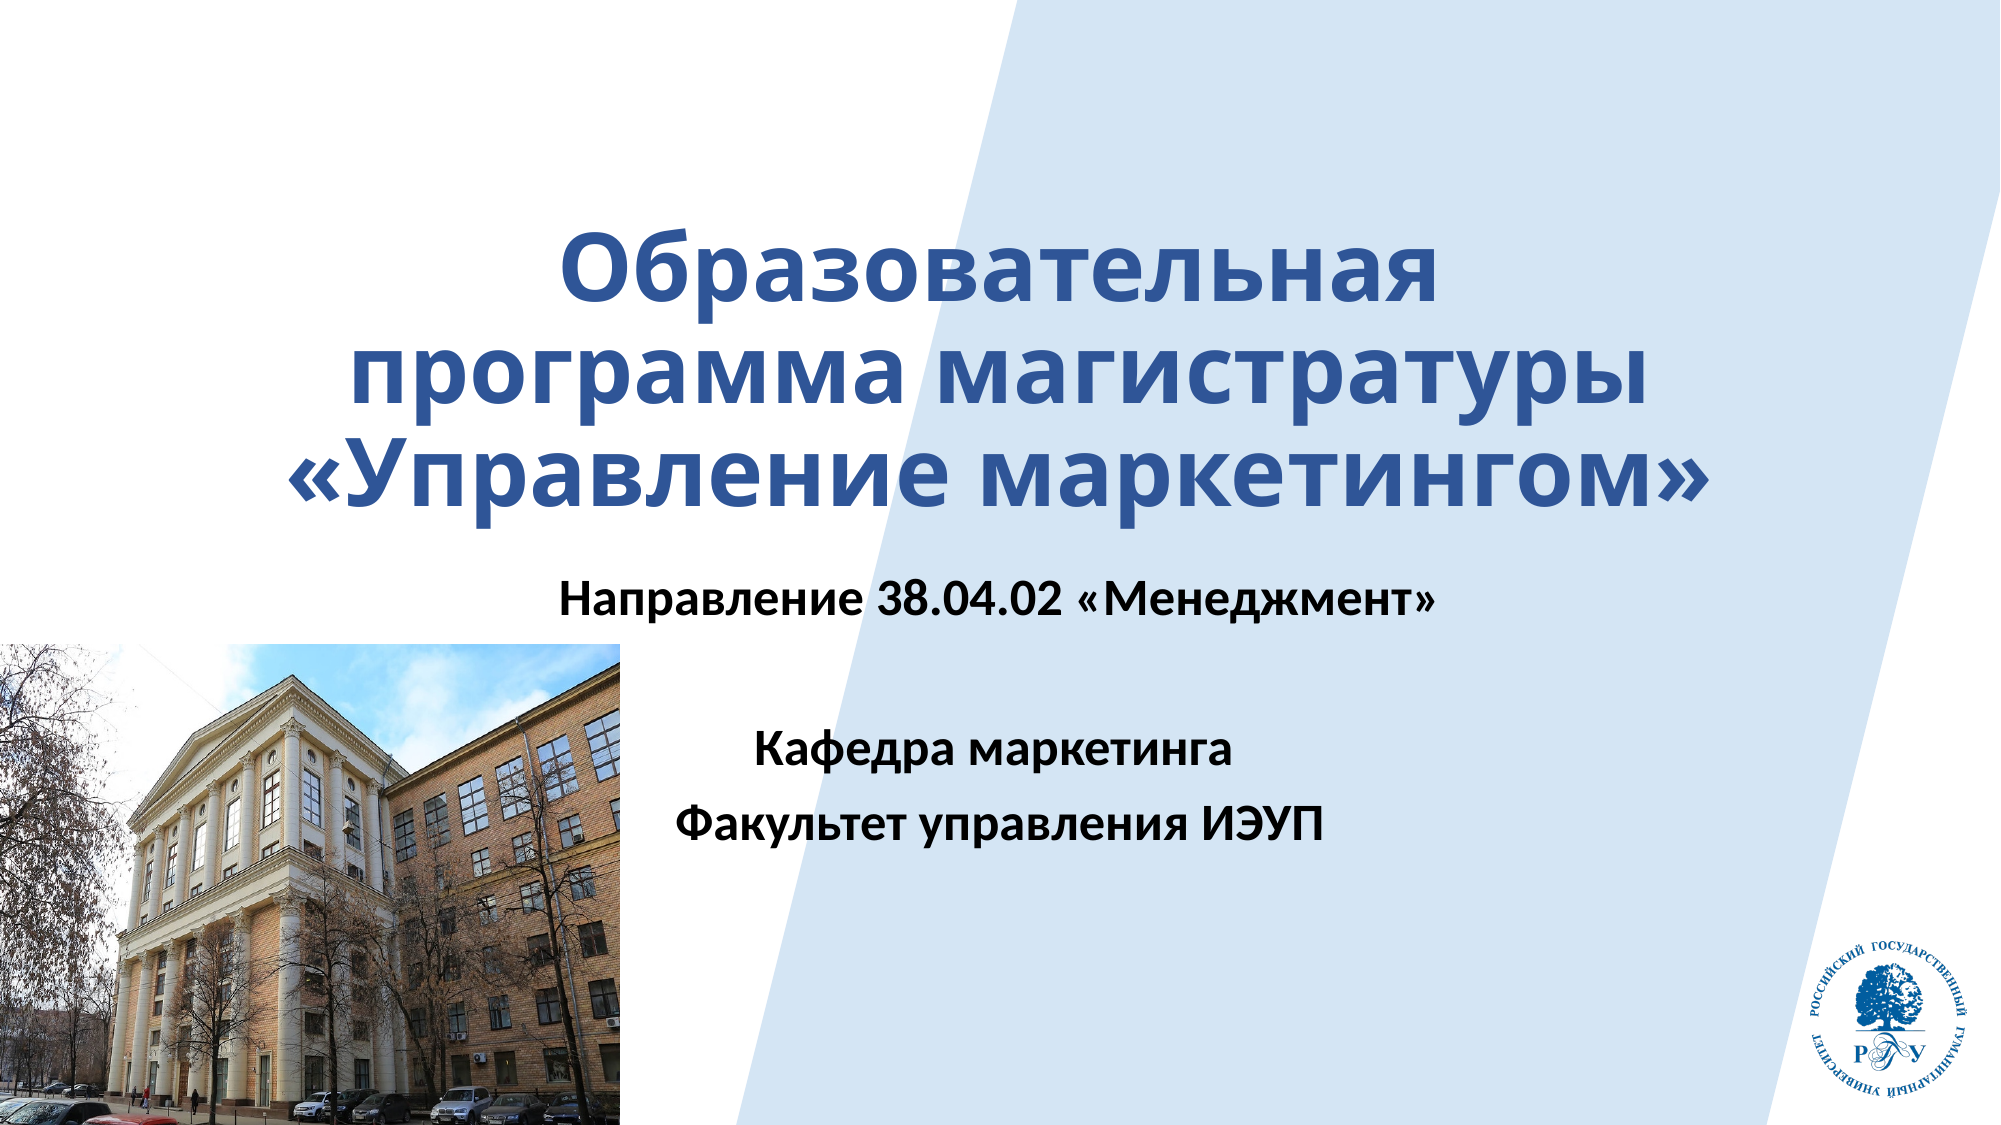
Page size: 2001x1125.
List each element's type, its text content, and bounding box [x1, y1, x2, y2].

text_box [735, 0, 2000, 1125]
picture [1810, 941, 1967, 1098]
title Образовательная программа магистратуры «Управление маркетингом» [249, 184, 1750, 535]
picture [0, 644, 620, 1125]
subtitle Направление 38.04.02 «Менеджмент» Кафедра маркетинга Факультет управления ИЭУП [249, 562, 1750, 863]
